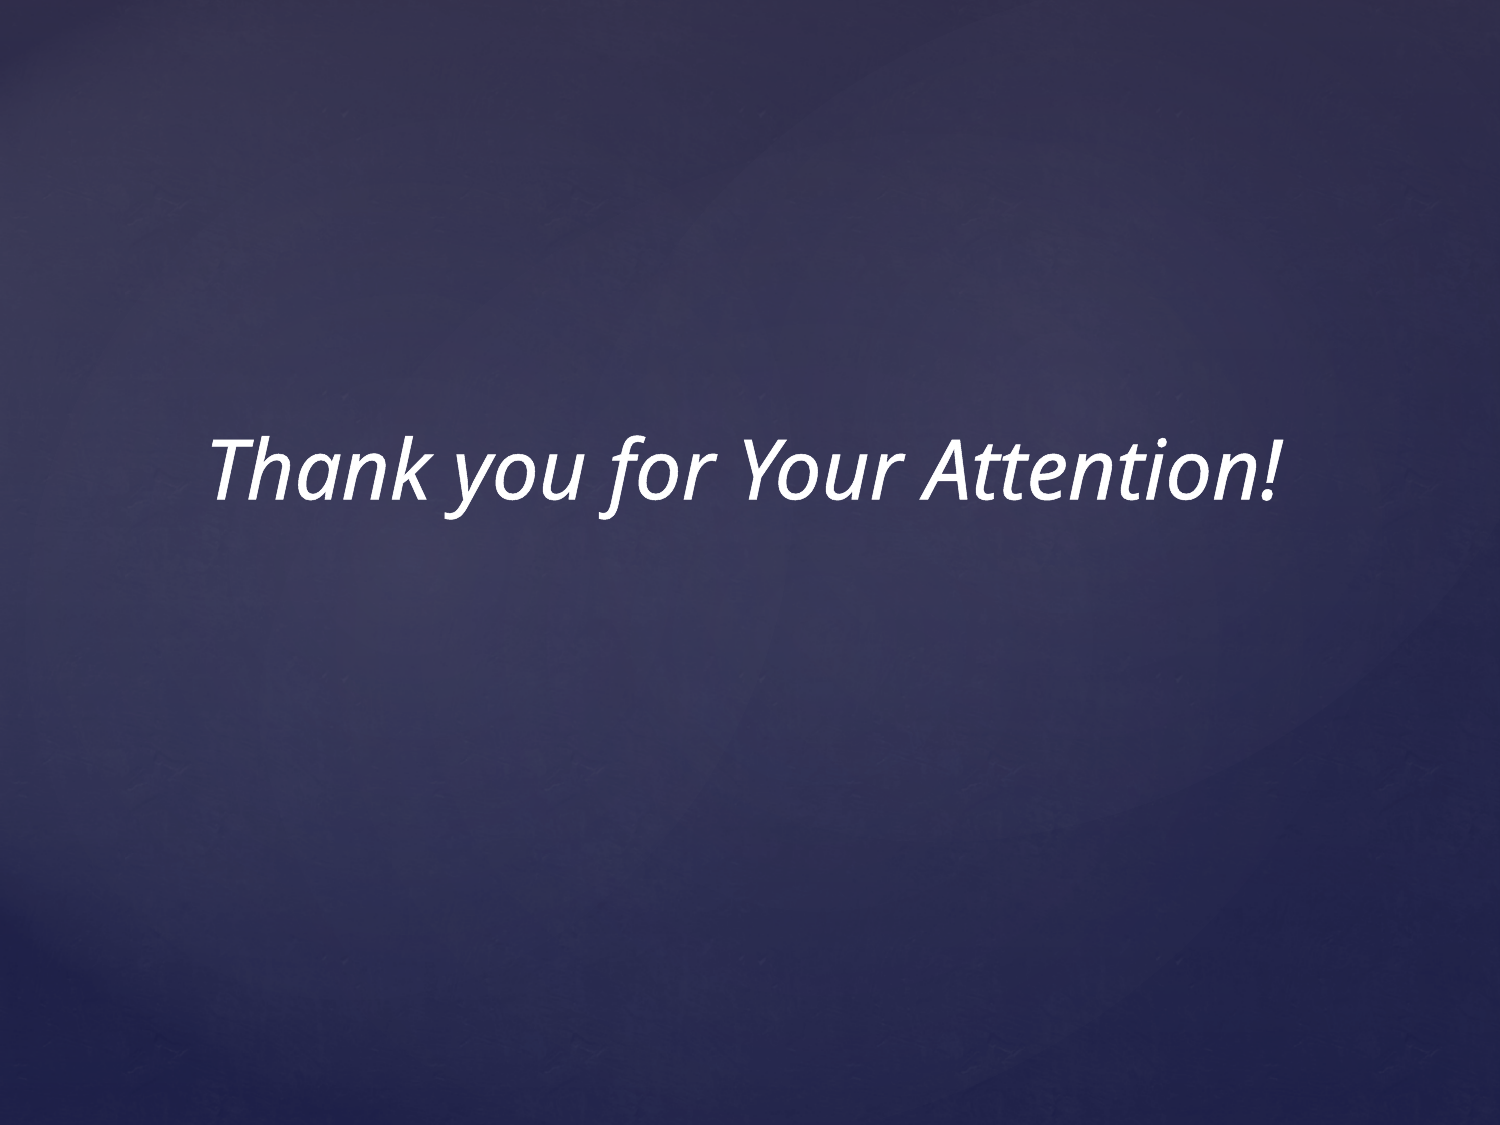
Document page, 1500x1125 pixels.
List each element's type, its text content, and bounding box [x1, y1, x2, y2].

text_box Thank you for Your Attention! [189, 408, 1299, 524]
